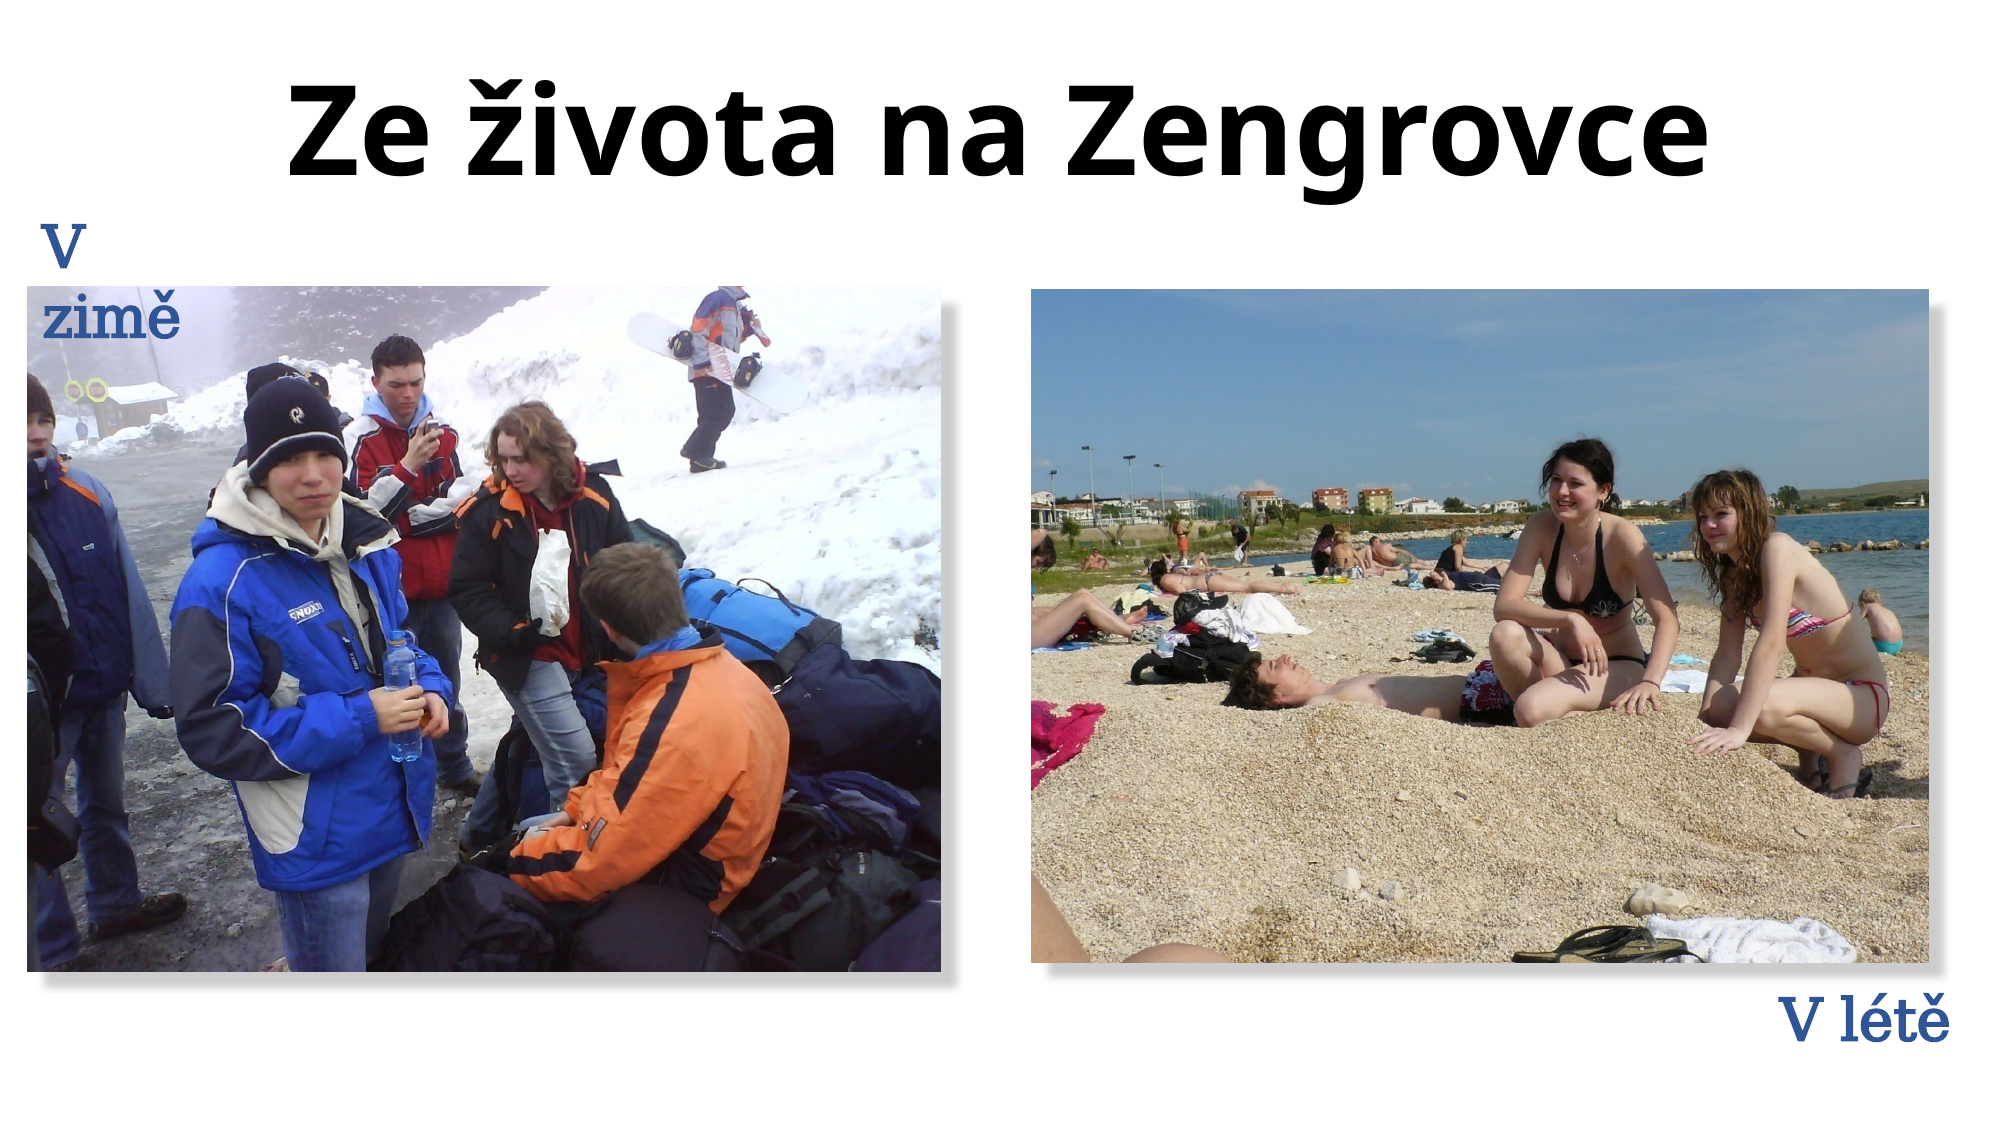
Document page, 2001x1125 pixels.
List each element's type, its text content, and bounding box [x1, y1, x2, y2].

text_box Ze života na Zengrovce [137, 59, 1863, 278]
text_box V zimě [27, 201, 248, 286]
text_box V létě [1765, 974, 2000, 1060]
picture [1031, 289, 1929, 963]
picture [27, 286, 941, 972]
